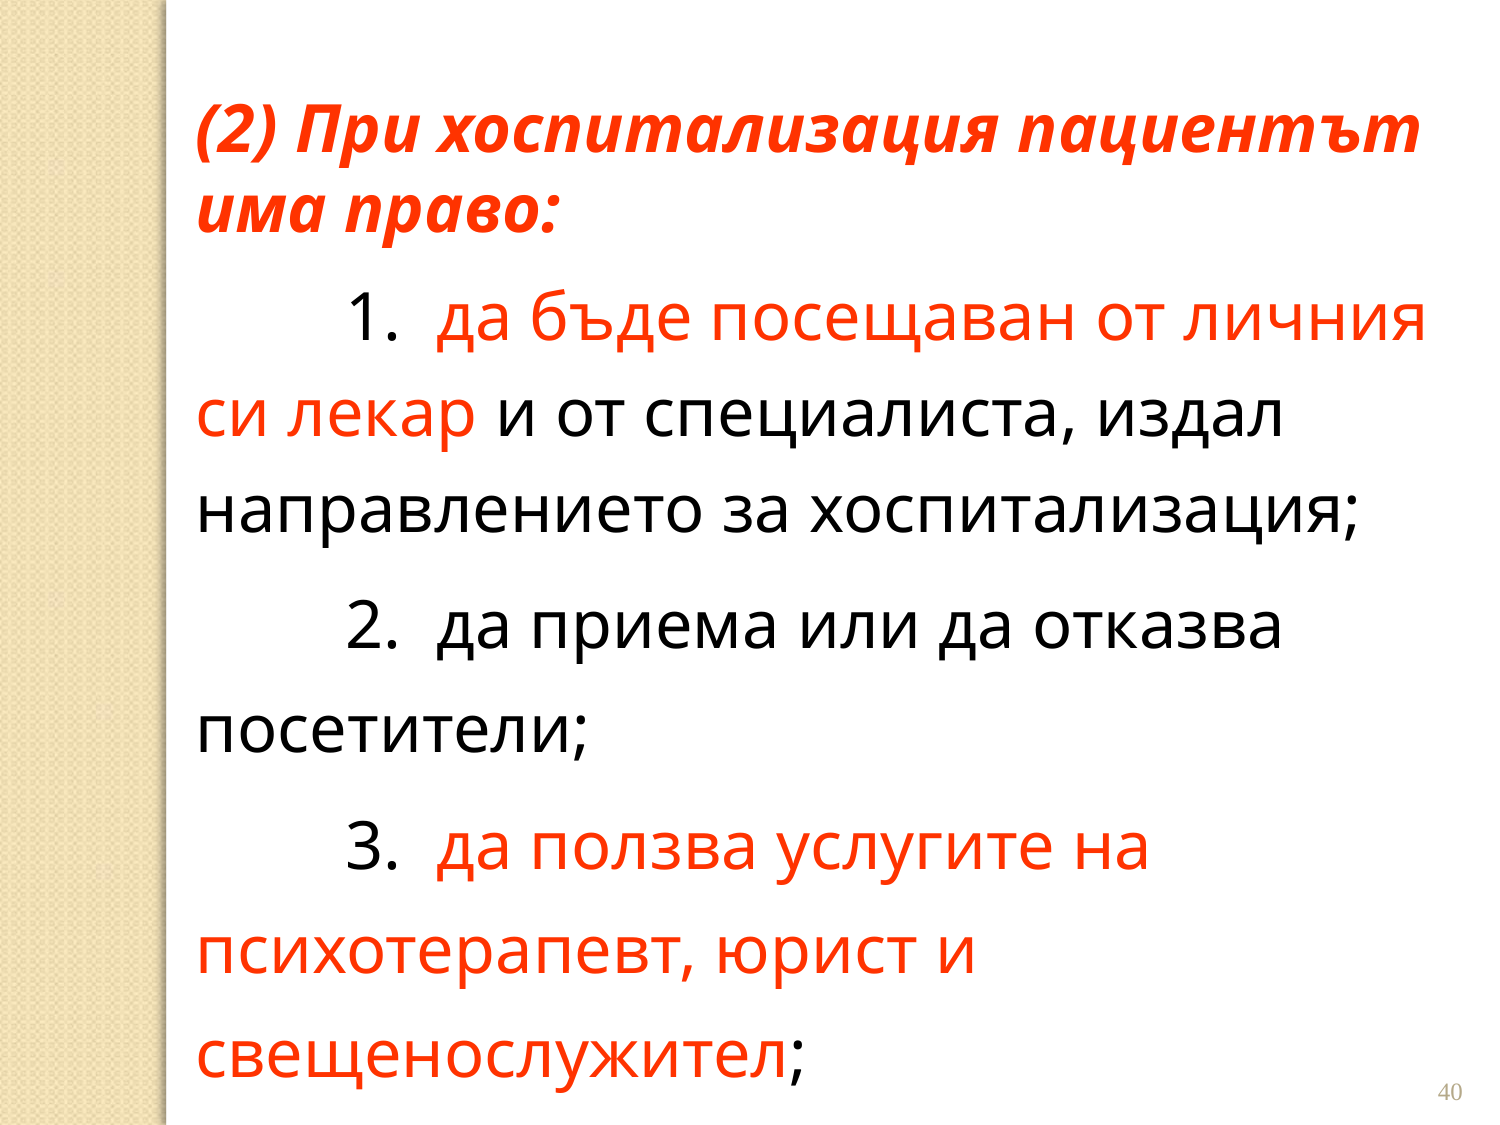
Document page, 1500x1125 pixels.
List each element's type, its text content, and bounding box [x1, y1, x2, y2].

list (2) При хоспитализация пациентът има право: 1. да бъде посещаван от личния си лекар и от специалиста, издал направлението за хоспитализация; 2. да приема или да отказва посетители; 3. да ползва услугите на психотерапевт, юрист и свещенослужител; [180, 78, 1447, 1083]
picture [0, 0, 166, 1125]
slide_number 40 [1413, 1034, 1488, 1113]
